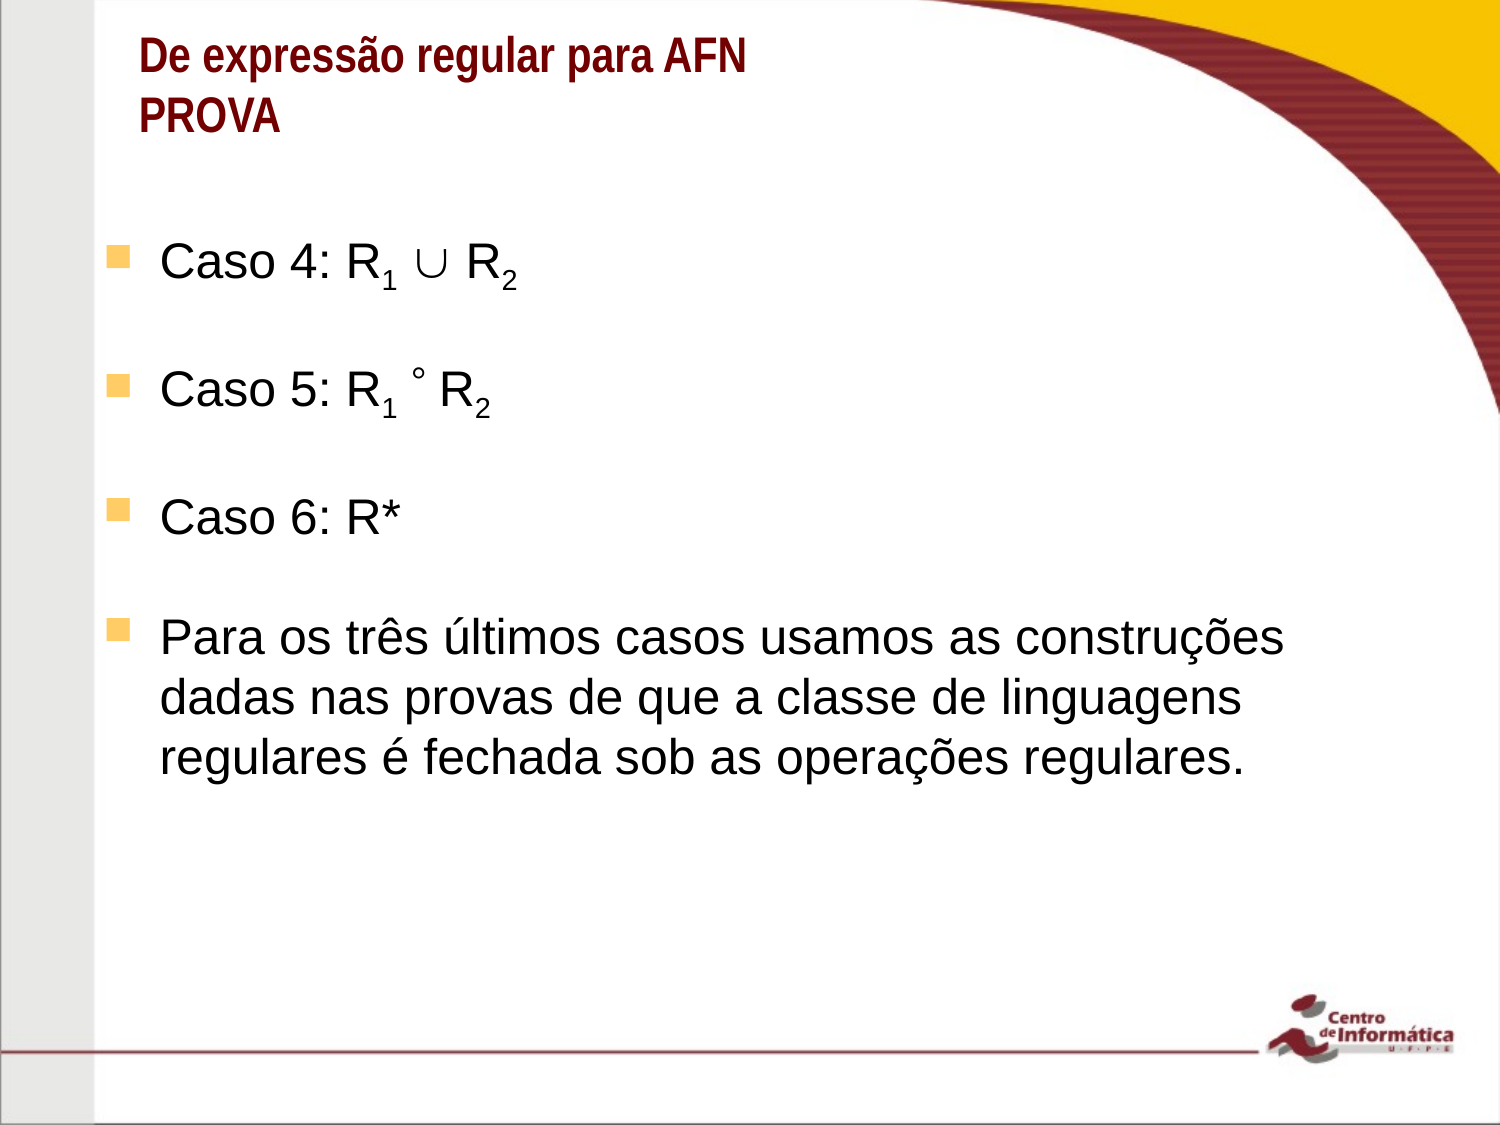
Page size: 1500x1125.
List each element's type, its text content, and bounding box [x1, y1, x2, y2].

text_box De expressão regular para AFN PROVA [123, 19, 1319, 160]
picture [0, 0, 1500, 1125]
text_box Caso 4: R1  R2 Caso 5: R1  R2 Caso 6: R* Para os três últimos casos usamos as construções dadas nas provas de que a classe de linguagens regulares é fechada sob as operações regulares. [88, 160, 1435, 941]
